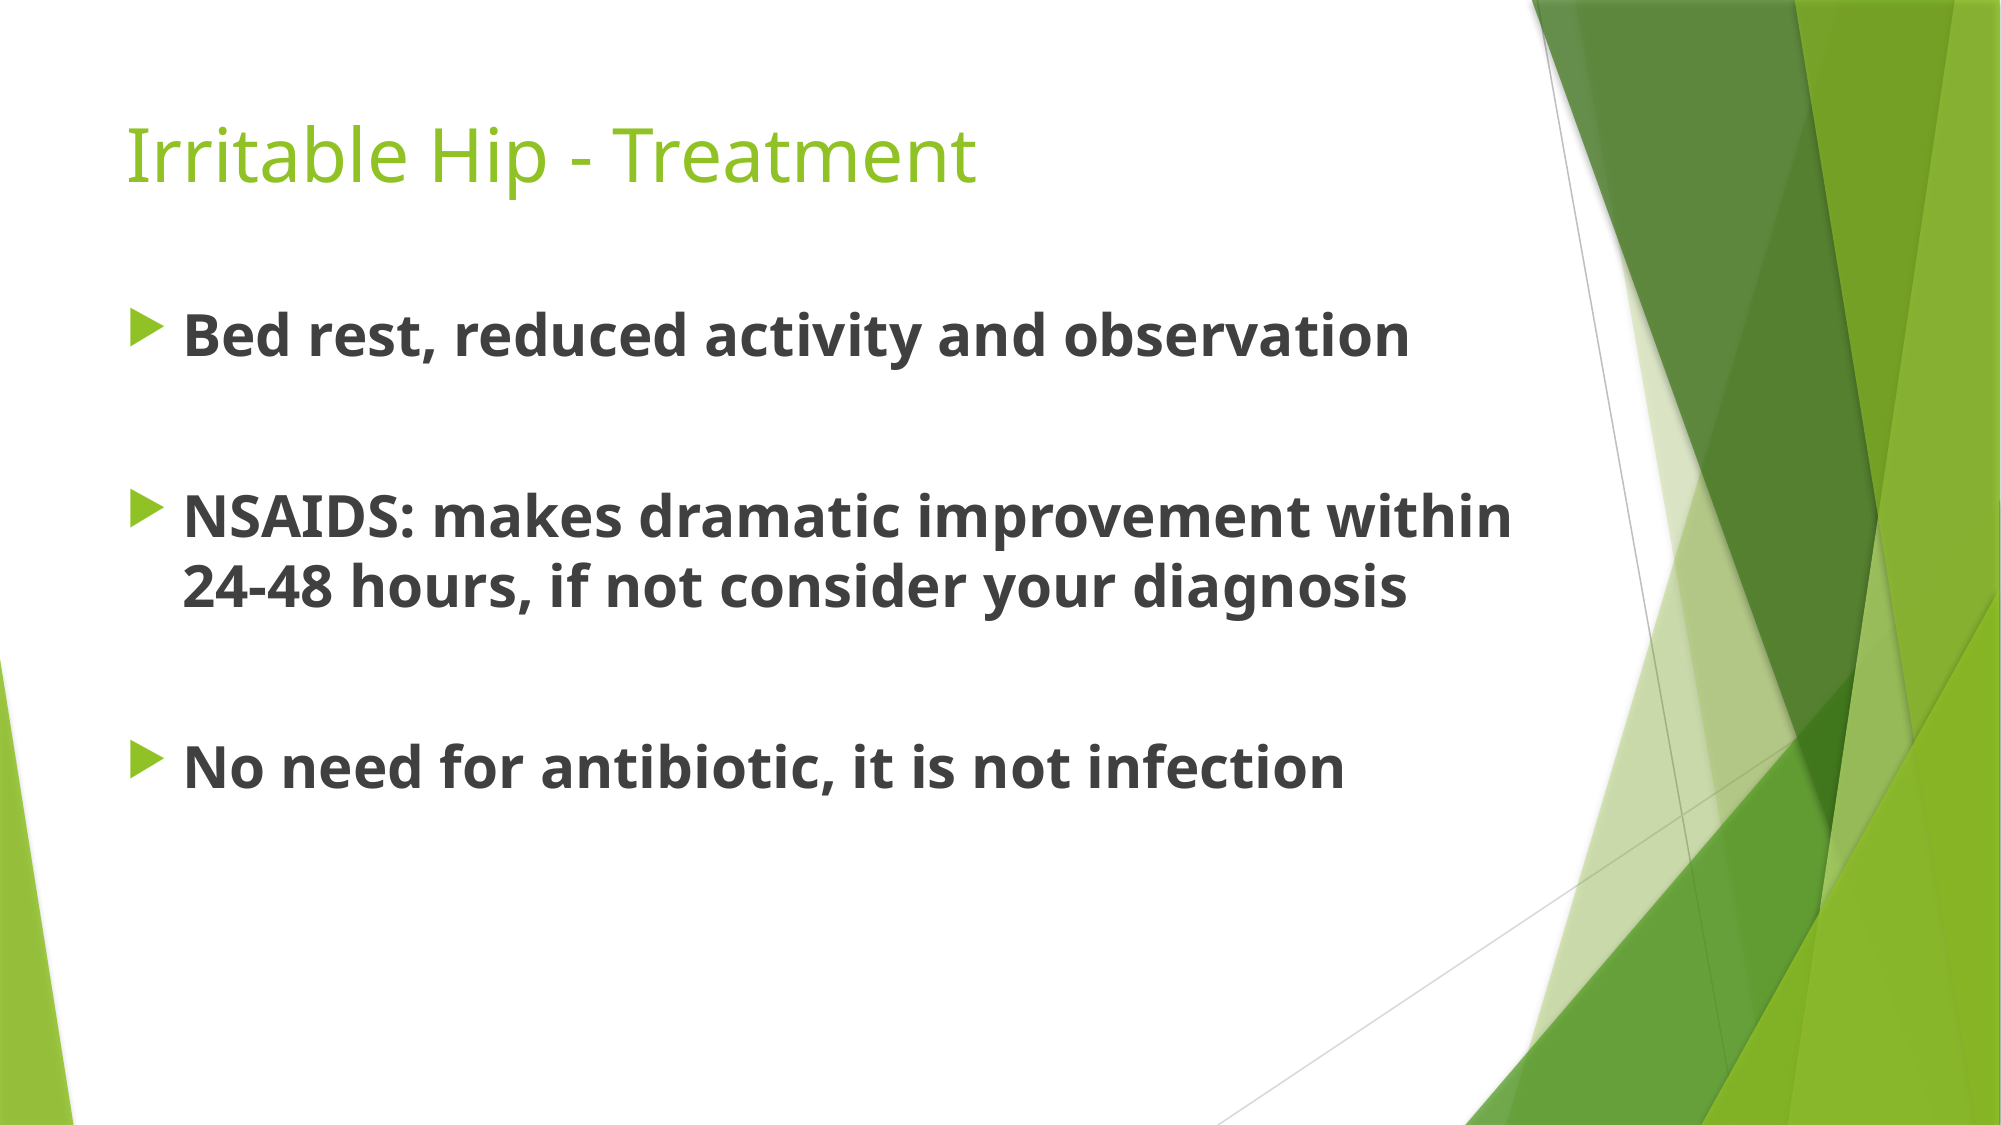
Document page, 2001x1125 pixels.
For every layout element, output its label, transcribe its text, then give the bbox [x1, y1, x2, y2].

list Bed rest, reduced activity and observation NSAIDS: makes dramatic improvement within 24-48 hours, if not consider your diagnosis No need for antibiotic, it is not infection [111, 290, 1594, 970]
title Irritable Hip - Treatment [111, 99, 1522, 290]
